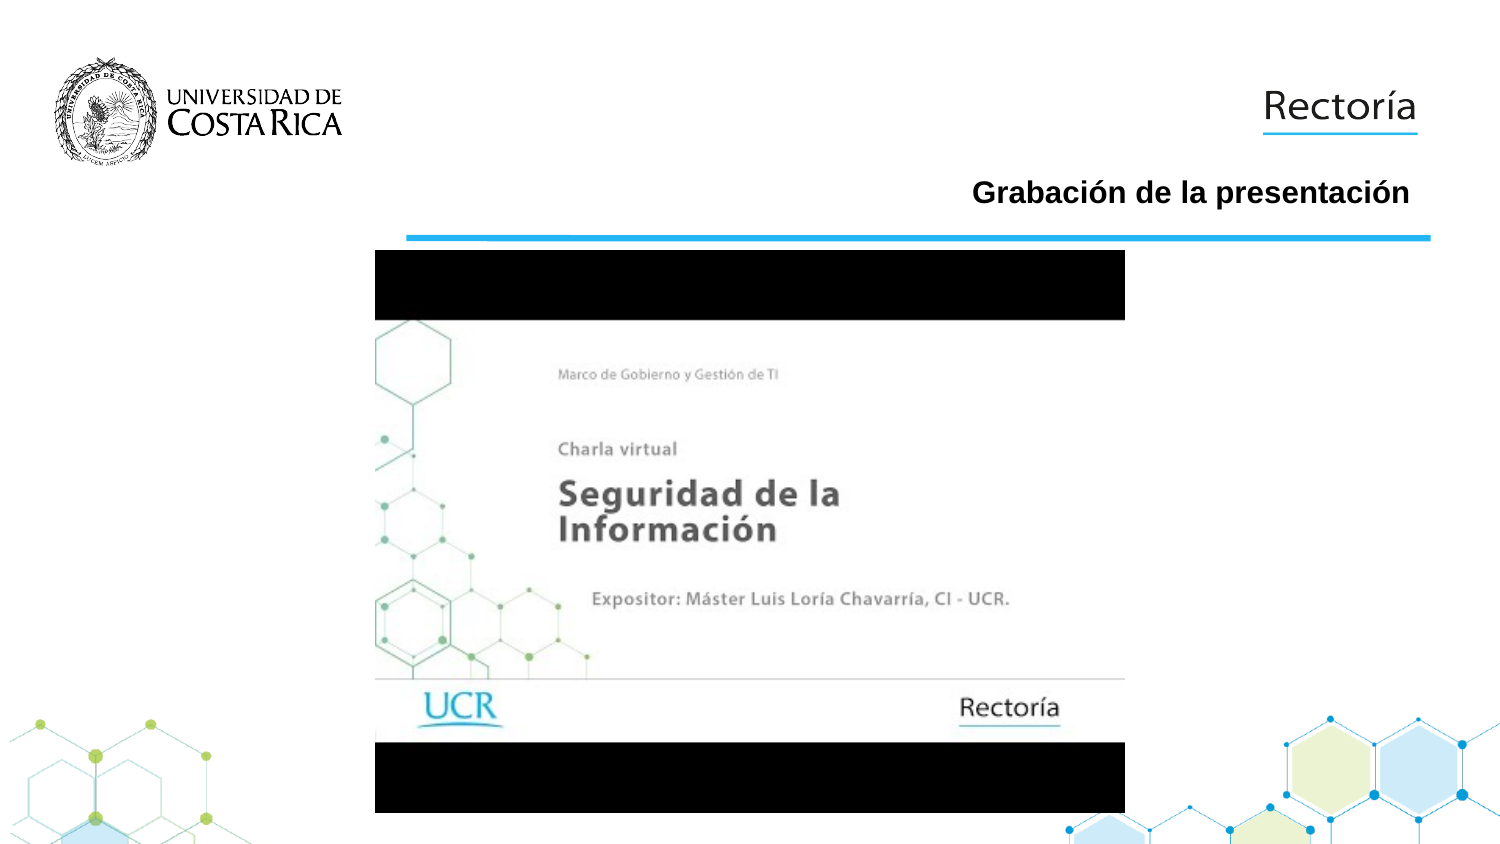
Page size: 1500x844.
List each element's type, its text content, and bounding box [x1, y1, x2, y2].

text_box Grabación de la presentación [402, 157, 1426, 225]
picture [1243, 60, 1438, 154]
picture [10, 250, 1500, 844]
picture [54, 57, 342, 166]
